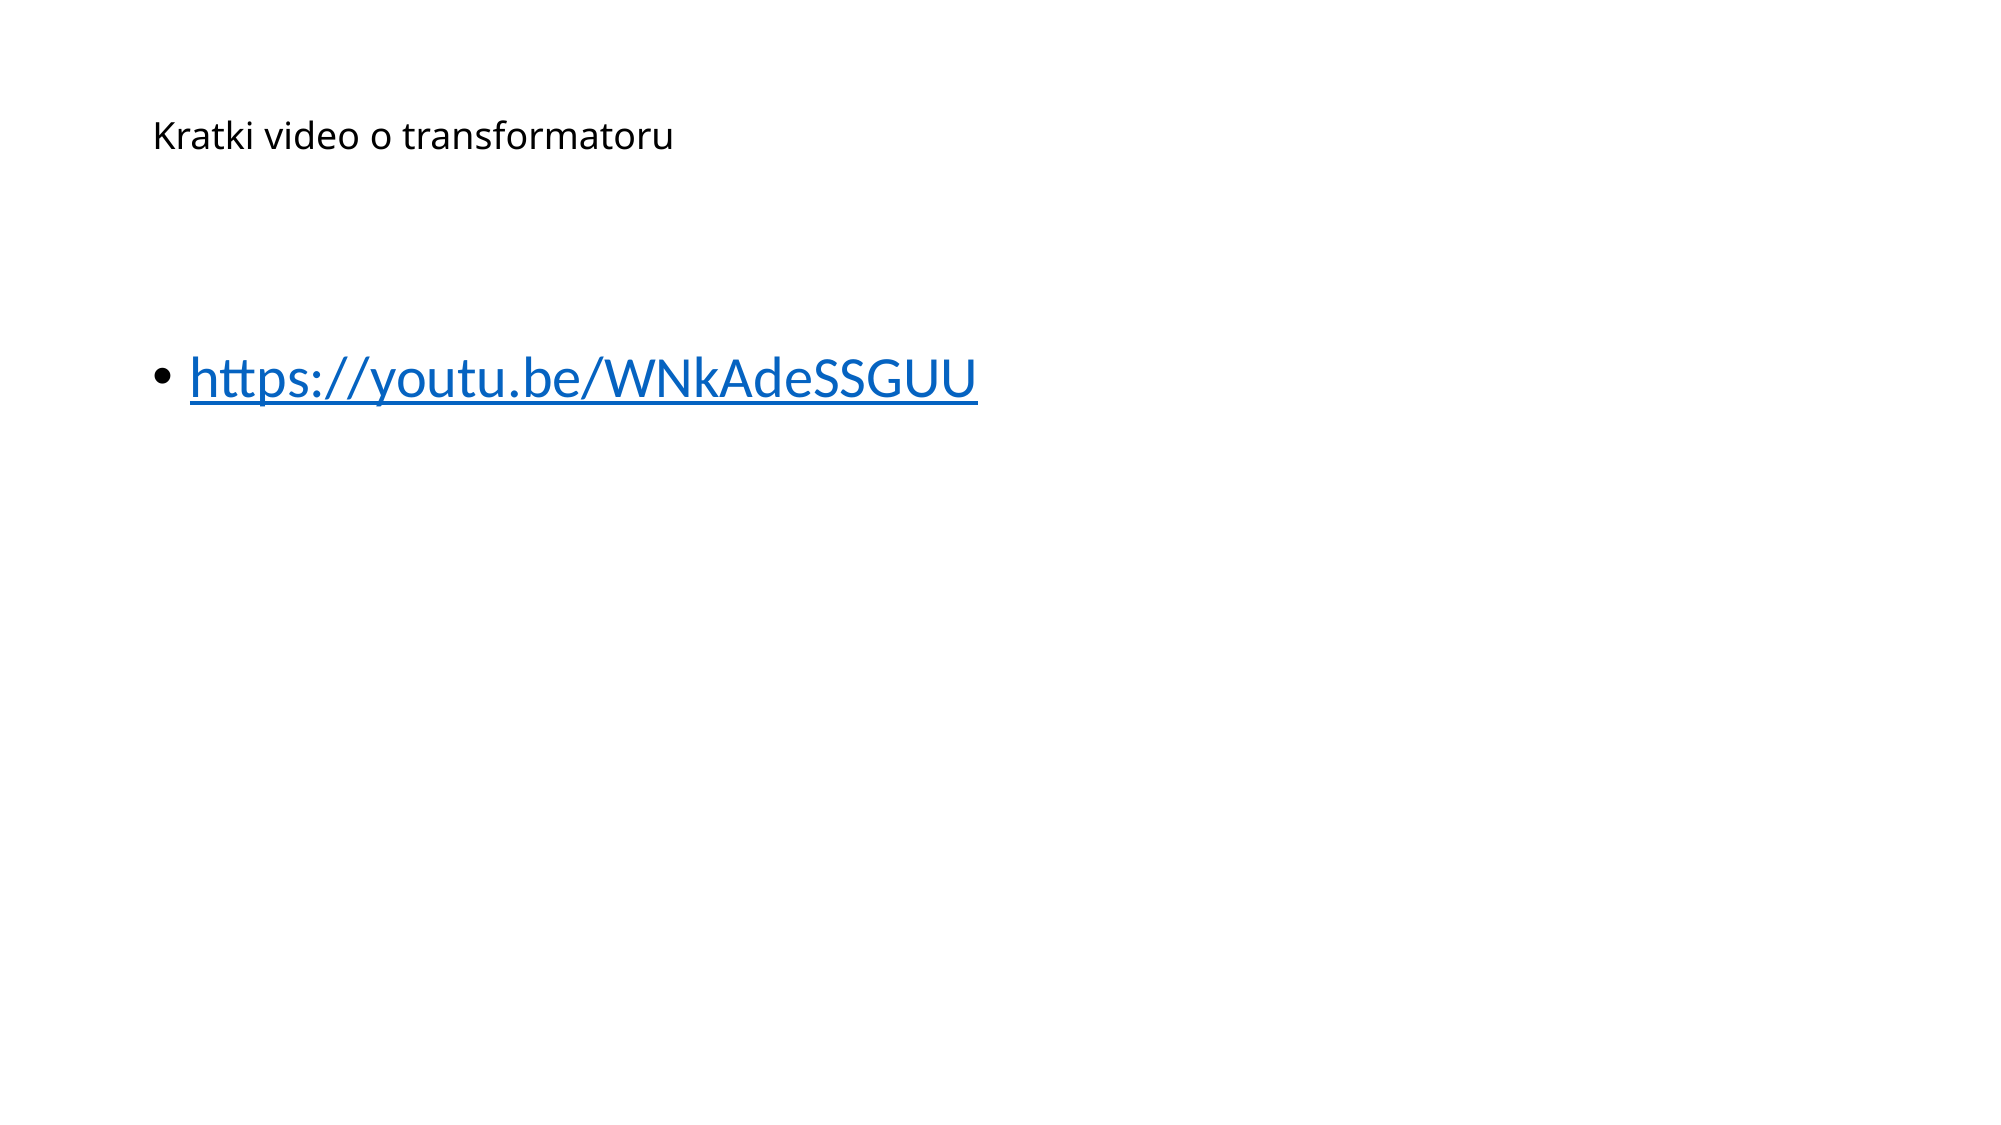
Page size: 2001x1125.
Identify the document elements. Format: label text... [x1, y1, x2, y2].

title Kratki video o transformatoru [137, 59, 1863, 216]
list https://youtu.be/WNkAdeSSGUU [137, 248, 1863, 1014]
